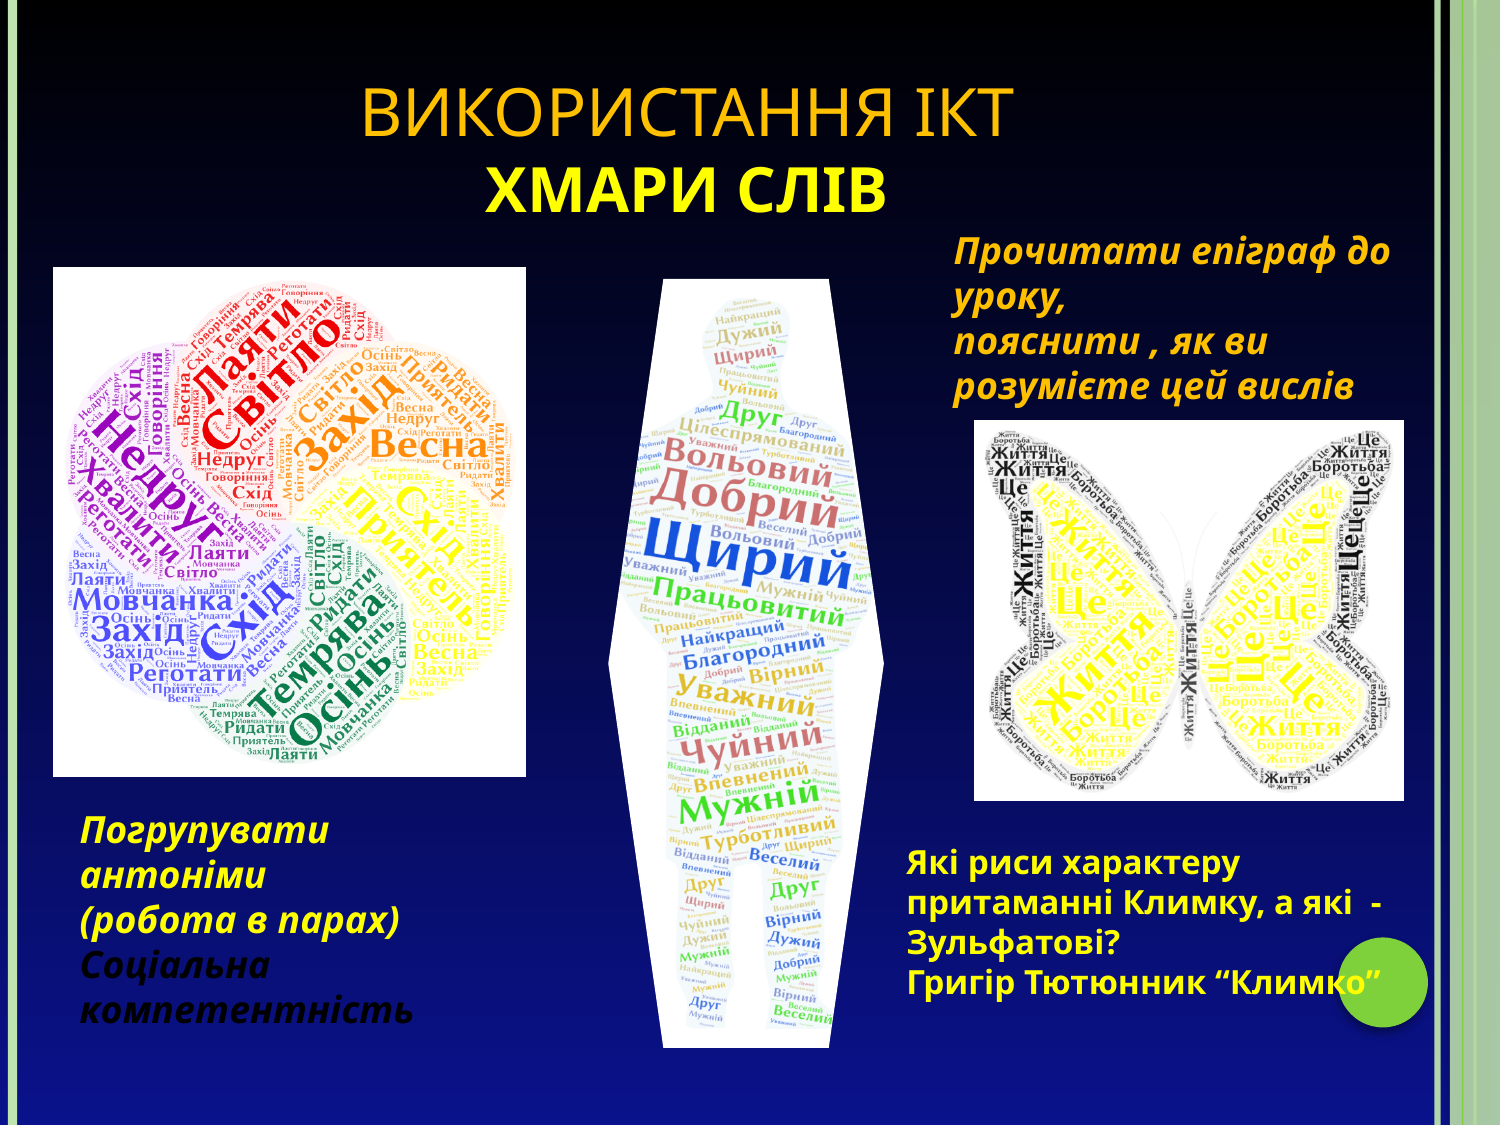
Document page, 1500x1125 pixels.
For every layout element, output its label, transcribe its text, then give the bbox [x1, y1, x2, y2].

picture [608, 278, 885, 1049]
title Використання ІКТ Хмари слів [75, 45, 1300, 233]
text_box Прочитати епіграф до уроку, пояснити , як ви розумієте цей вислів [938, 219, 1437, 415]
text_box Які риси характеру притаманні Климку, а які - Зульфатові? Григір Тютюнник “Климко” [891, 834, 1436, 1009]
picture [52, 266, 527, 777]
text_box Погрупувати антоніми (робота в парах) Соціальна компетентність [64, 798, 514, 1039]
picture [974, 420, 1404, 802]
